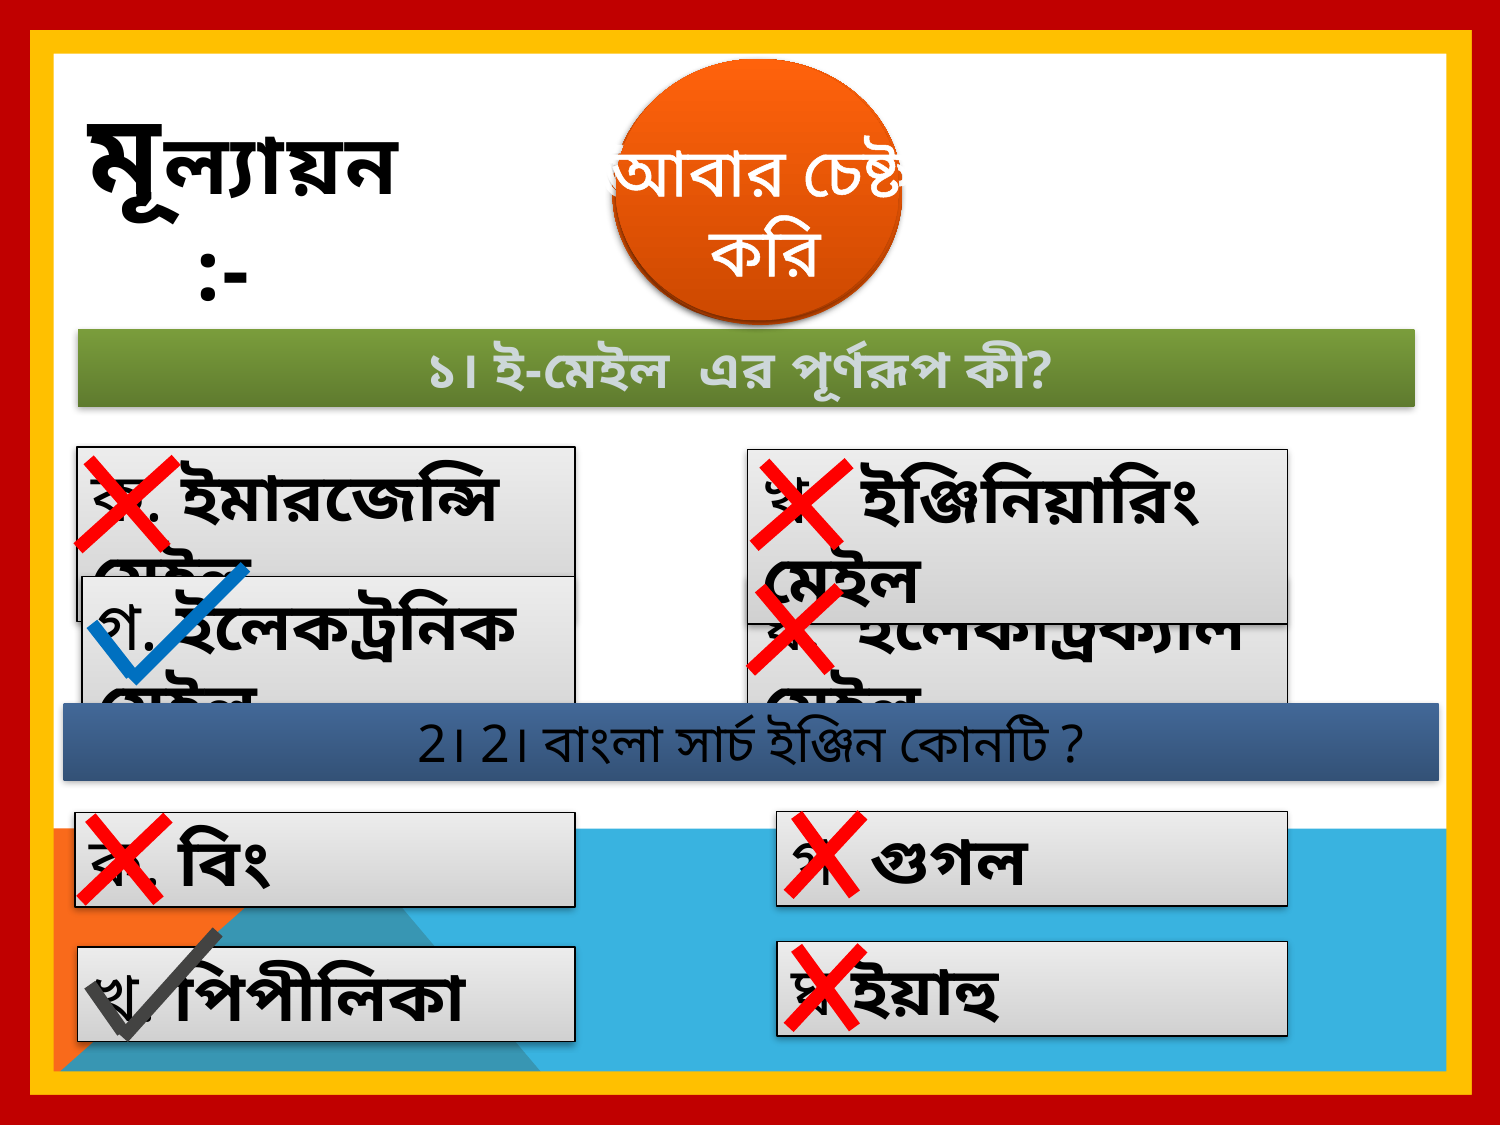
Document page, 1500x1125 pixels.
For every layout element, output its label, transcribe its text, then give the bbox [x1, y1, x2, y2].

text_box খ. পিপীলিকা [222, 946, 576, 1042]
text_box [77, 459, 177, 549]
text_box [89, 931, 218, 1038]
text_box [753, 462, 850, 547]
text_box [91, 566, 246, 681]
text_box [615, 58, 900, 321]
text_box ক. ইমারজেন্সি মেইল [76, 446, 576, 580]
text_box 2। 2। বাংলা সার্চ ইঞ্জিন কোনটি ? [63, 703, 1439, 781]
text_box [788, 814, 863, 895]
text_box খ. ইঞ্জিনিয়ারিং মেইল [747, 449, 1288, 625]
text_box মূল্যায়ন:- [62, 75, 429, 325]
text_box ঘ.ইয়াহু [776, 941, 1288, 1037]
text_box ঘ. ইলেকট্রিক্যাল মেইল [747, 631, 1288, 701]
text_box ১। ই-মেইল এর পূর্ণরূপ কী? [78, 329, 1415, 407]
text_box খ. পিপীলিকা [77, 946, 85, 1042]
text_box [80, 817, 169, 901]
text_box গ. ইলেকট্রনিক মেইল [81, 576, 576, 701]
text_box ক. বিং [164, 812, 576, 908]
text_box ক. বিং [74, 812, 162, 908]
text_box গ. গুগল [776, 811, 1288, 907]
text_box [788, 947, 863, 1028]
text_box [750, 587, 840, 671]
